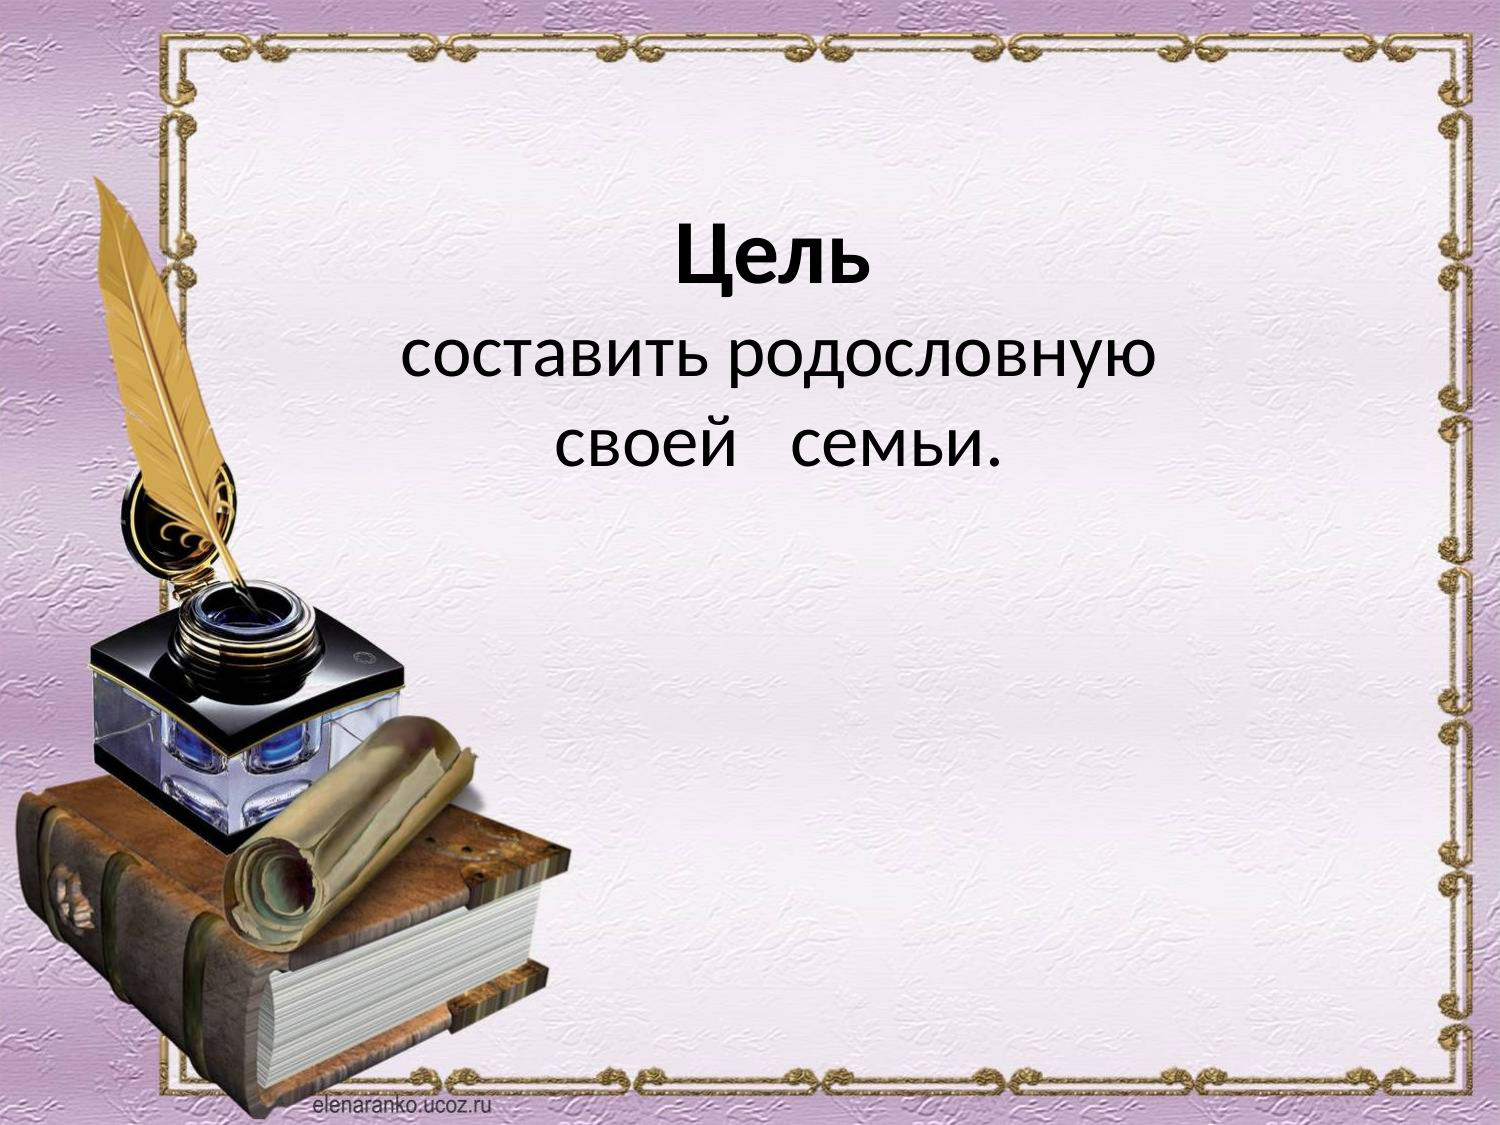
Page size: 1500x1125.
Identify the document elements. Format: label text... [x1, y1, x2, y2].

picture [0, 0, 1500, 1125]
text_box Цель составить родословную своей семьи. [289, 184, 1270, 490]
